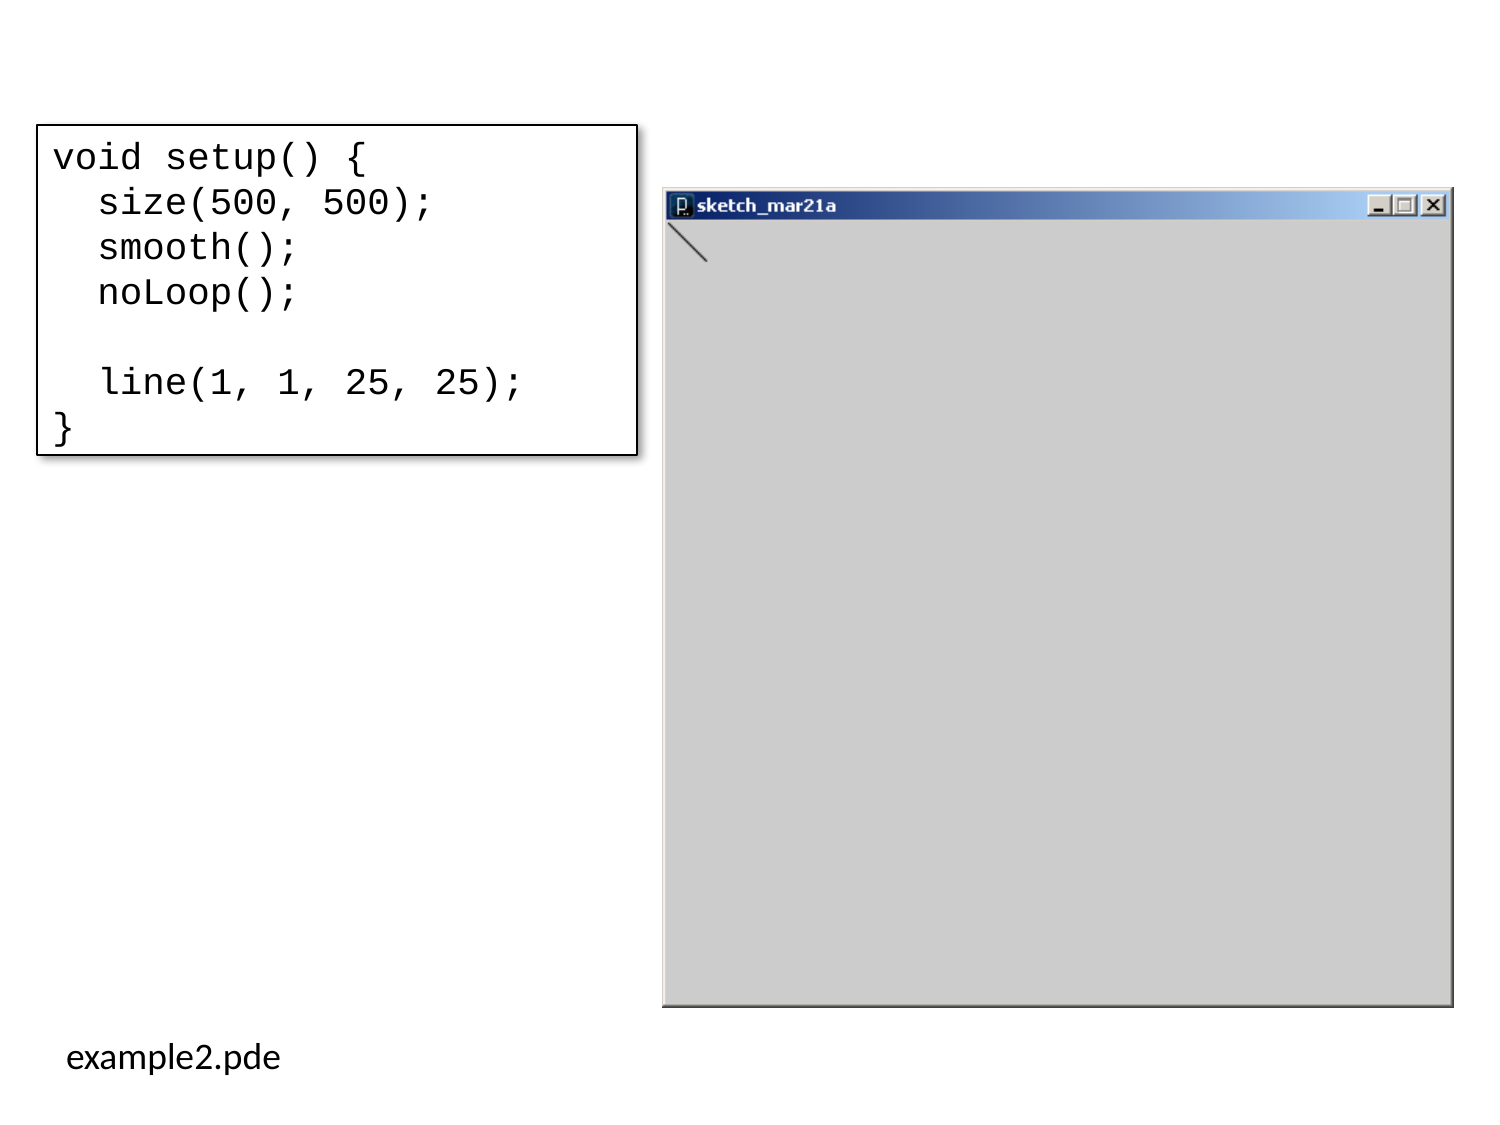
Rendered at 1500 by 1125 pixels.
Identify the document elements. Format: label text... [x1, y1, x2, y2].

text_box void setup() { size(500, 500); smooth(); noLoop(); line(1, 1, 25, 25); } [35, 123, 639, 457]
picture [662, 187, 1454, 1009]
text_box example2.pde [51, 1024, 297, 1085]
